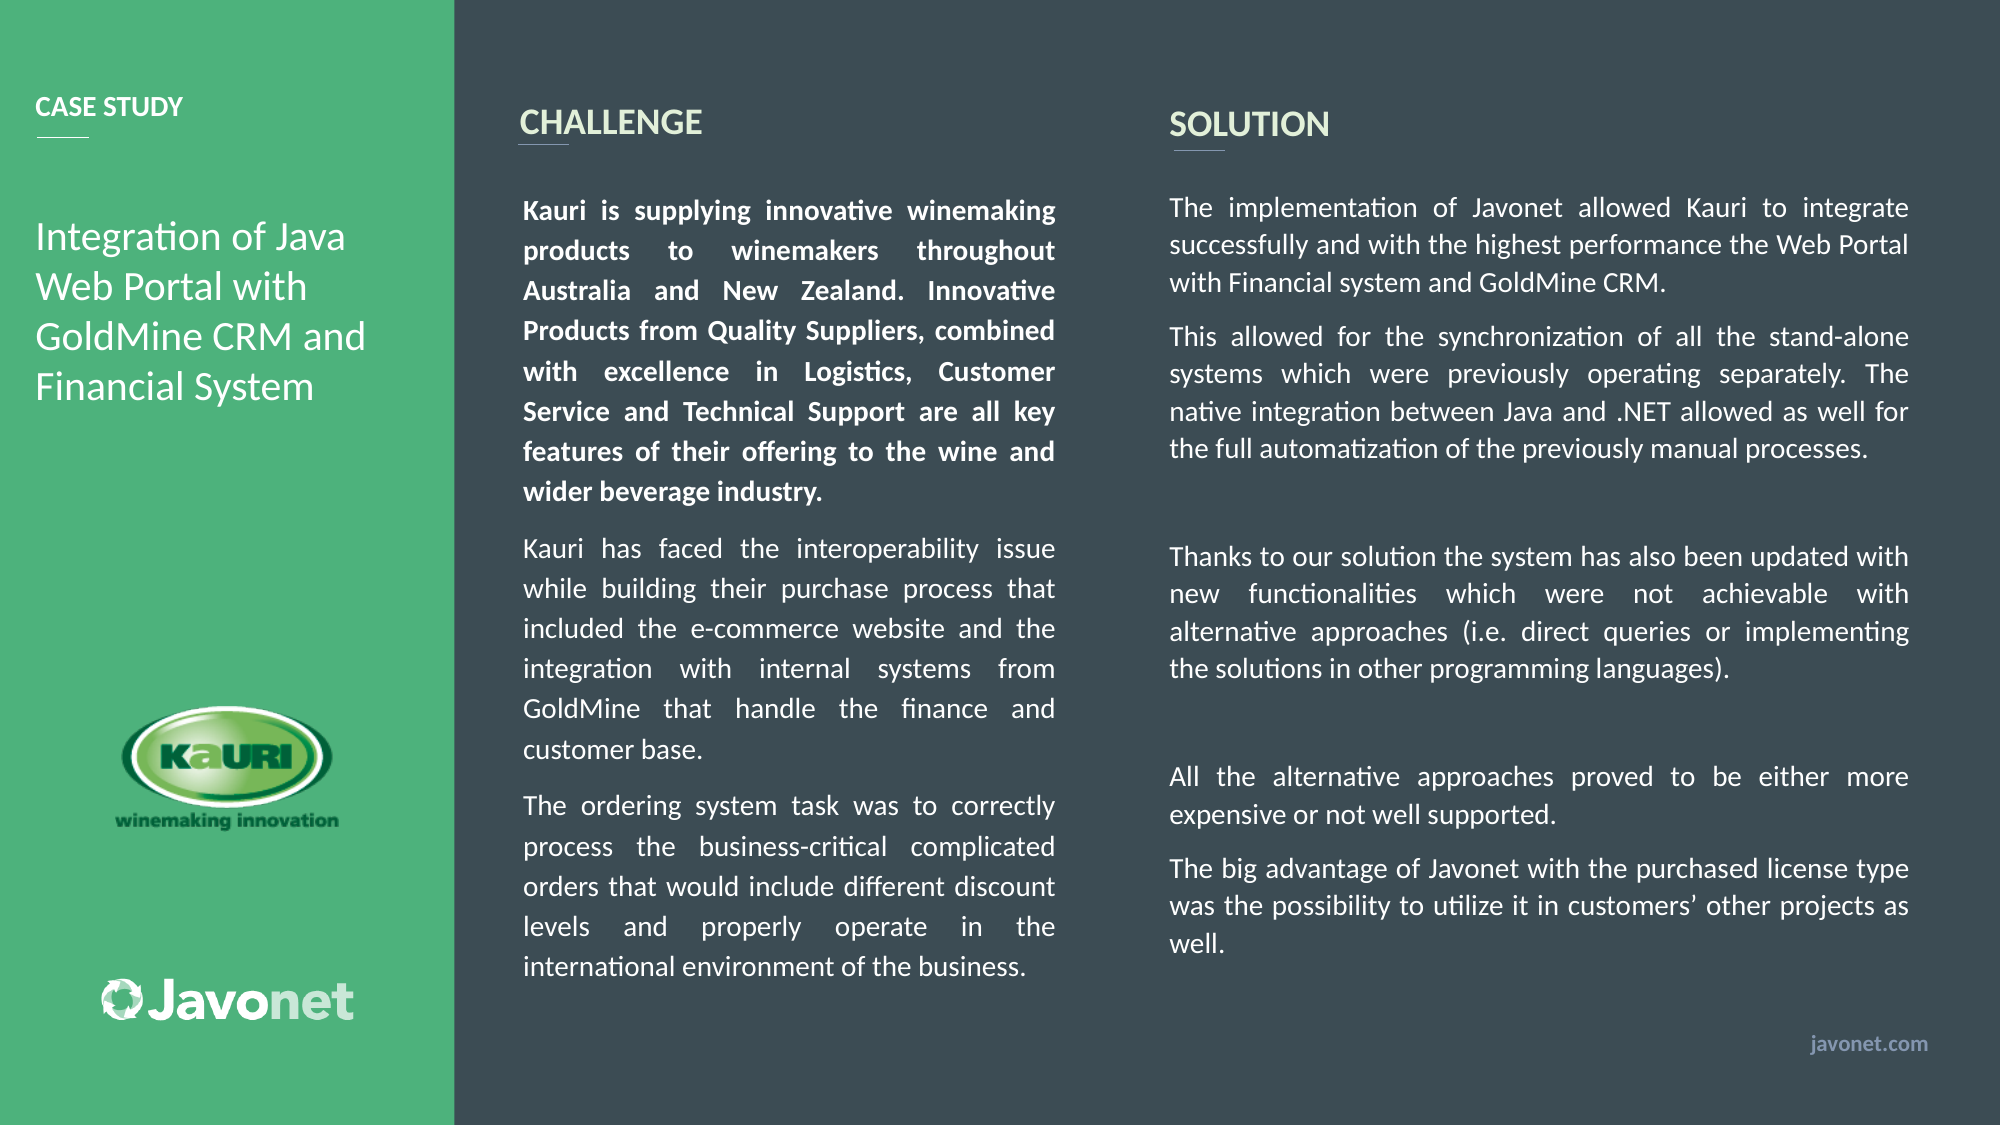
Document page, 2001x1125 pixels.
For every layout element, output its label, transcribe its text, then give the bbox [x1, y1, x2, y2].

text_box CASE STUDY [20, 79, 323, 147]
text_box javonet.com [1795, 1021, 1949, 1064]
text_box SOLUTION [1154, 91, 1458, 148]
text_box CHALLENGE [504, 89, 808, 137]
text_box [0, 0, 456, 877]
text_box The implementation of Javonet allowed Kauri to integrate successfully and with the highest performance the Web Portal with Financial system and GoldMine CRM. This allowed for the synchronization of all the stand-alone systems which were previously operating separately. The native integration between Java and .NET allowed as well for the full automatization of the previously manual processes. Thanks to our solution the system has also been updated with new functionalities which were not achievable with alternative approaches (i.e. direct queries or implementing the solutions in other programming languages). All the alternative approaches proved to be either more expensive or not well supported. The big advantage of Javonet with the purchased license type was the possibility to utilize it in customers’ other projects as well. [1154, 178, 1925, 1022]
text_box Integration of Java Web Portal with GoldMine CRM and Financial System [20, 201, 443, 417]
picture [115, 706, 339, 832]
picture [0, 877, 488, 1125]
text_box Kauri is supplying innovative winemaking products to winemakers throughout Australia and New Zealand. Innovative Products from Quality Suppliers, combined with excellence in Logistics, Customer Service and Technical Support are all key features of their offering to the wine and wider beverage industry. Kauri has faced the interoperability issue while building their purchase process that included the e-commerce website and the integration with internal systems from GoldMine that handle the finance and customer base. The ordering system task was to correctly process the business-critical complicated orders that would include different discount levels and properly operate in the international environment of the business. [508, 178, 1071, 1022]
